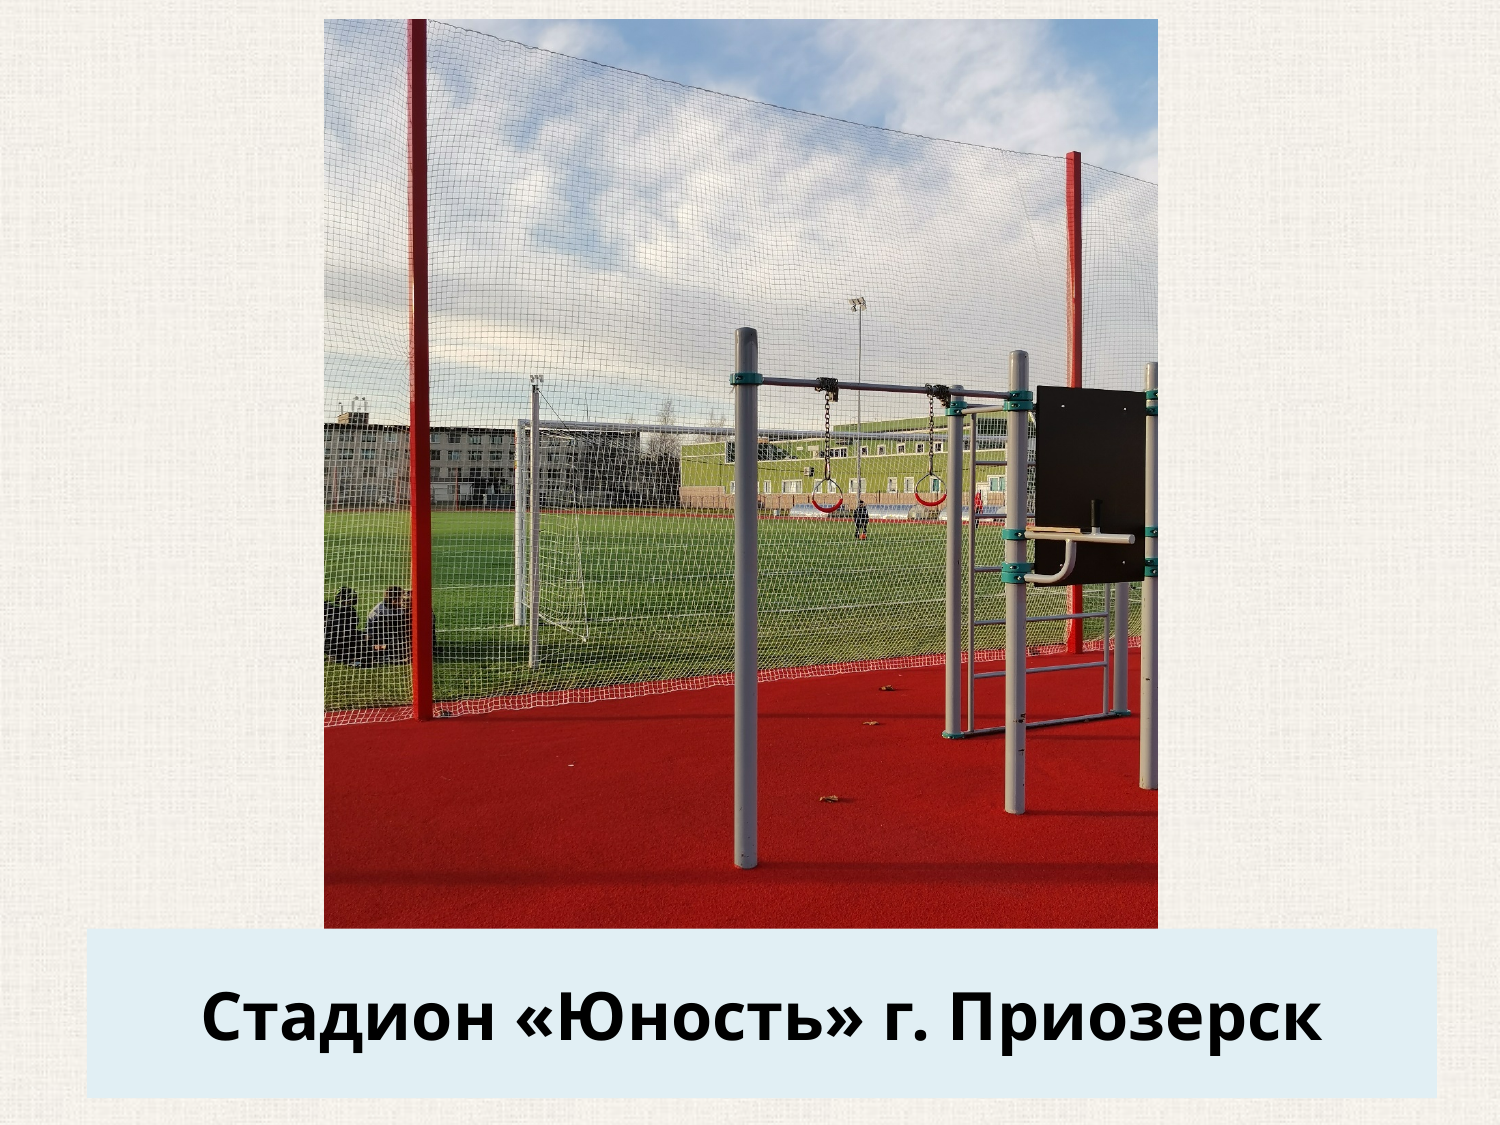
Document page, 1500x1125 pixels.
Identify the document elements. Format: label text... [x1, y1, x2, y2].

title Стадион «Юность» г. Приозерск [86, 928, 1437, 1099]
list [324, 18, 1158, 1036]
